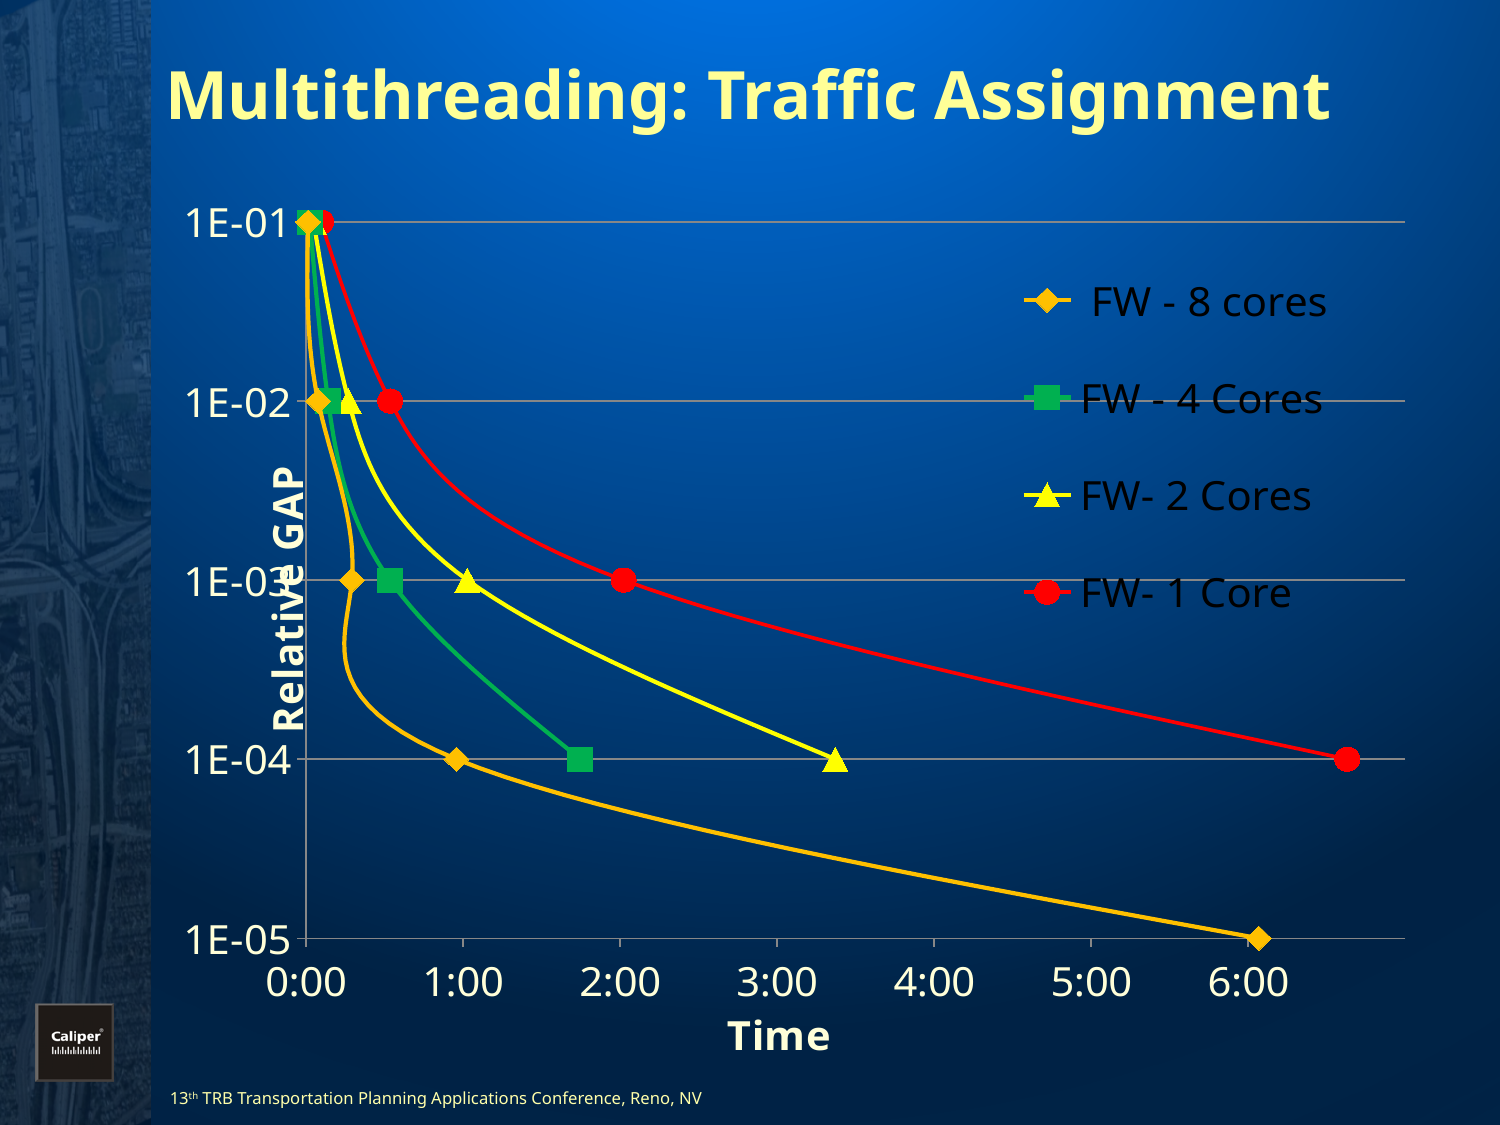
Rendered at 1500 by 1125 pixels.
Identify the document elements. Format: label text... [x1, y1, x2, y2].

chart [149, 187, 1426, 1076]
title Multithreading: Traffic Assignment [149, 44, 1426, 176]
picture [0, 0, 1500, 1125]
